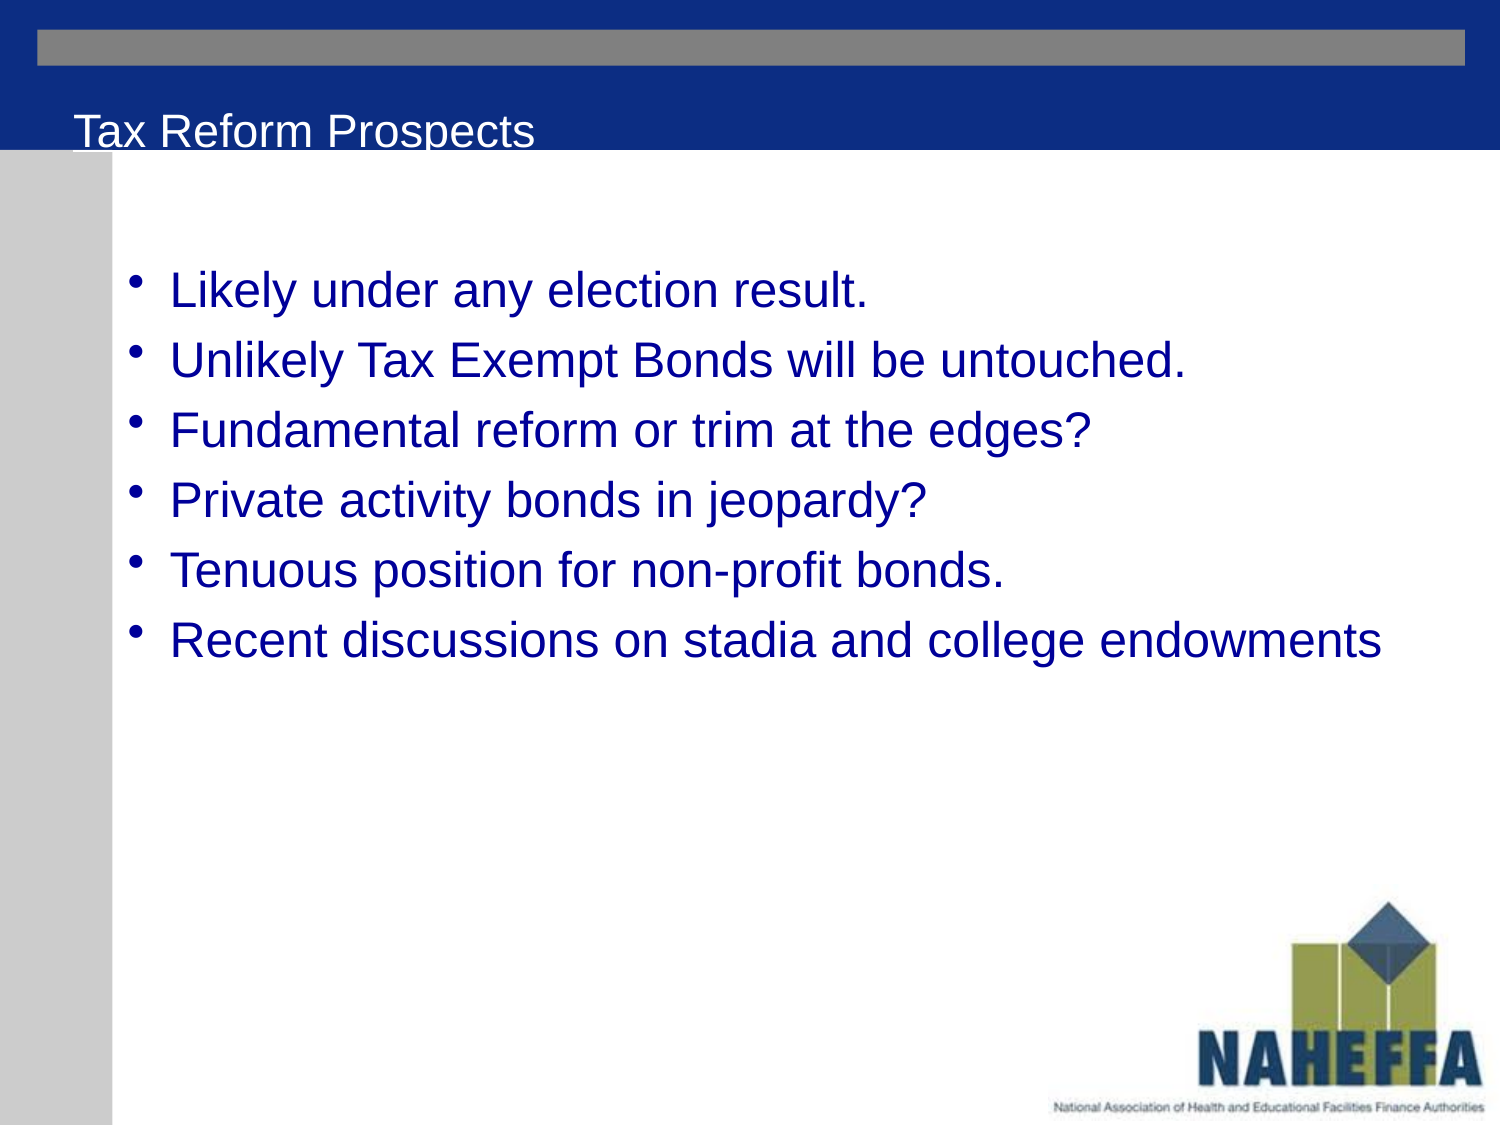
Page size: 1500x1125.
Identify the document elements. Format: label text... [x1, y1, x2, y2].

list Likely under any election result. Unlikely Tax Exempt Bonds will be untouched. Fundamental reform or trim at the edges? Private activity bonds in jeopardy? Tenuous position for non-profit bonds. Recent discussions on stadia and college endowments [112, 249, 1463, 941]
title Tax Reform Prospects [72, 100, 1424, 161]
picture [1048, 871, 1500, 1125]
